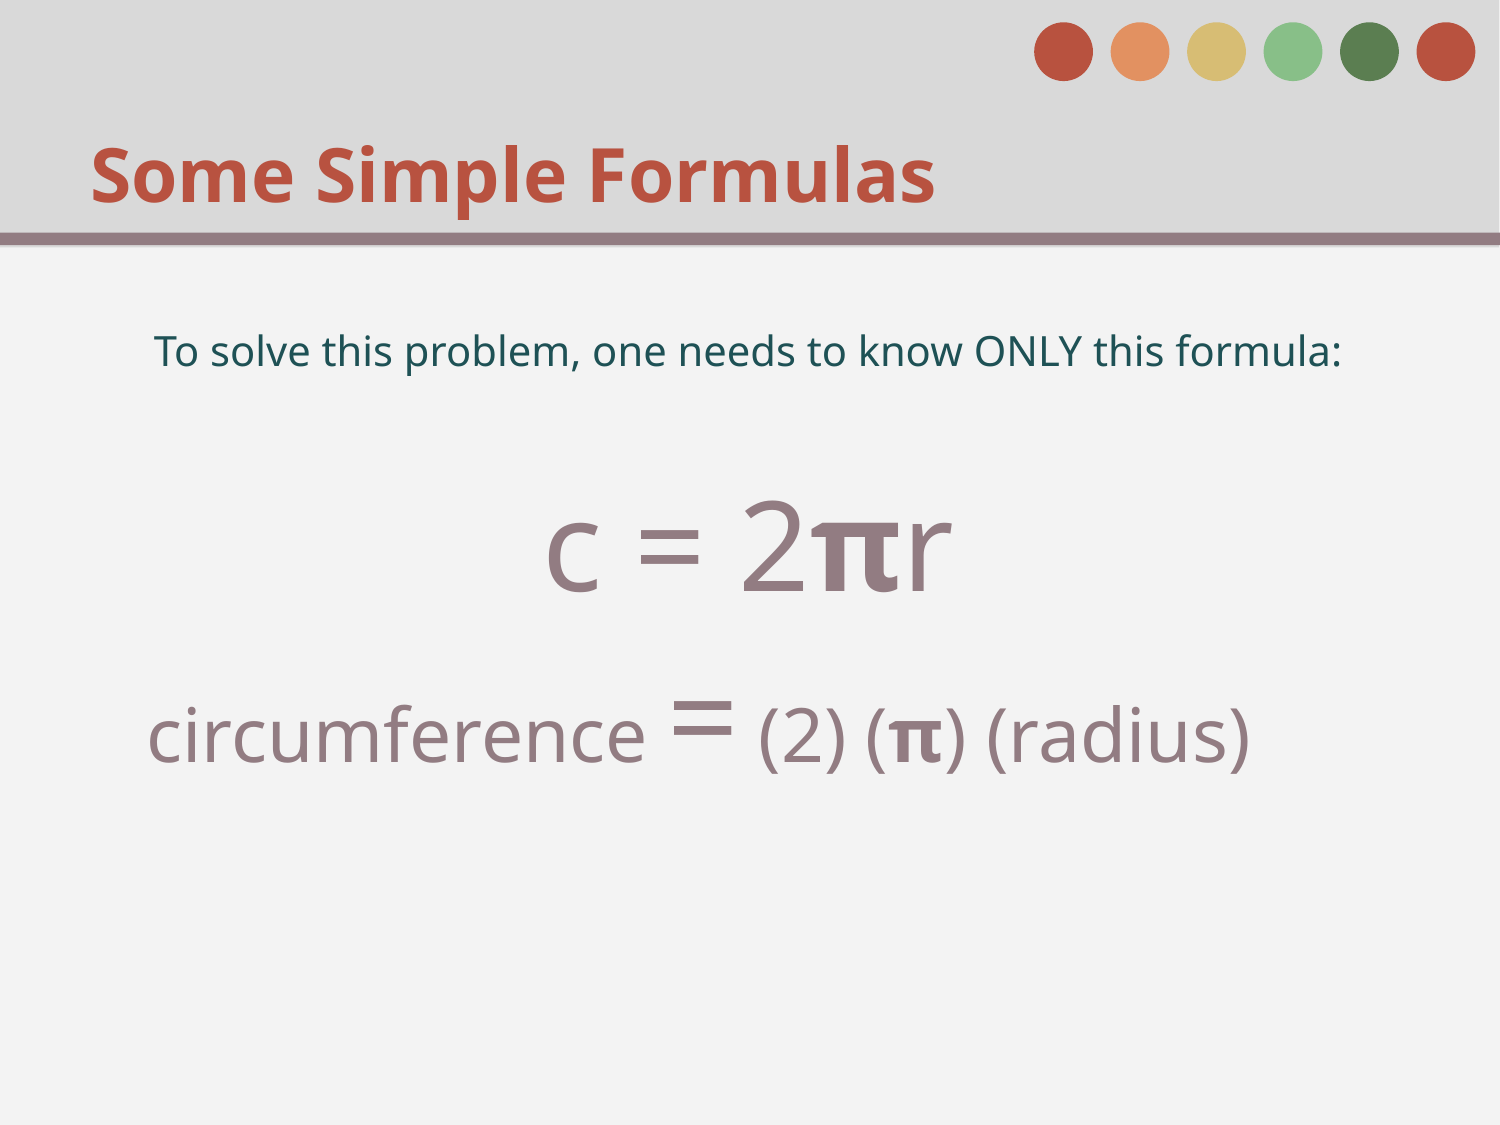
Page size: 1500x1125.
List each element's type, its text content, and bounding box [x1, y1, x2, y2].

text_box [1263, 22, 1323, 82]
text_box [1340, 22, 1399, 82]
text_box [0, 232, 1500, 246]
text_box [1187, 22, 1246, 82]
title Some Simple Formulas [75, 45, 1425, 232]
list To solve this problem, one needs to know ONLY this formula: c = 2πr circumference = (2) (π) (radius) [73, 310, 1424, 1125]
text_box [1034, 22, 1093, 82]
text_box [1416, 22, 1476, 82]
text_box [1110, 22, 1170, 82]
text_box [0, 0, 1500, 232]
